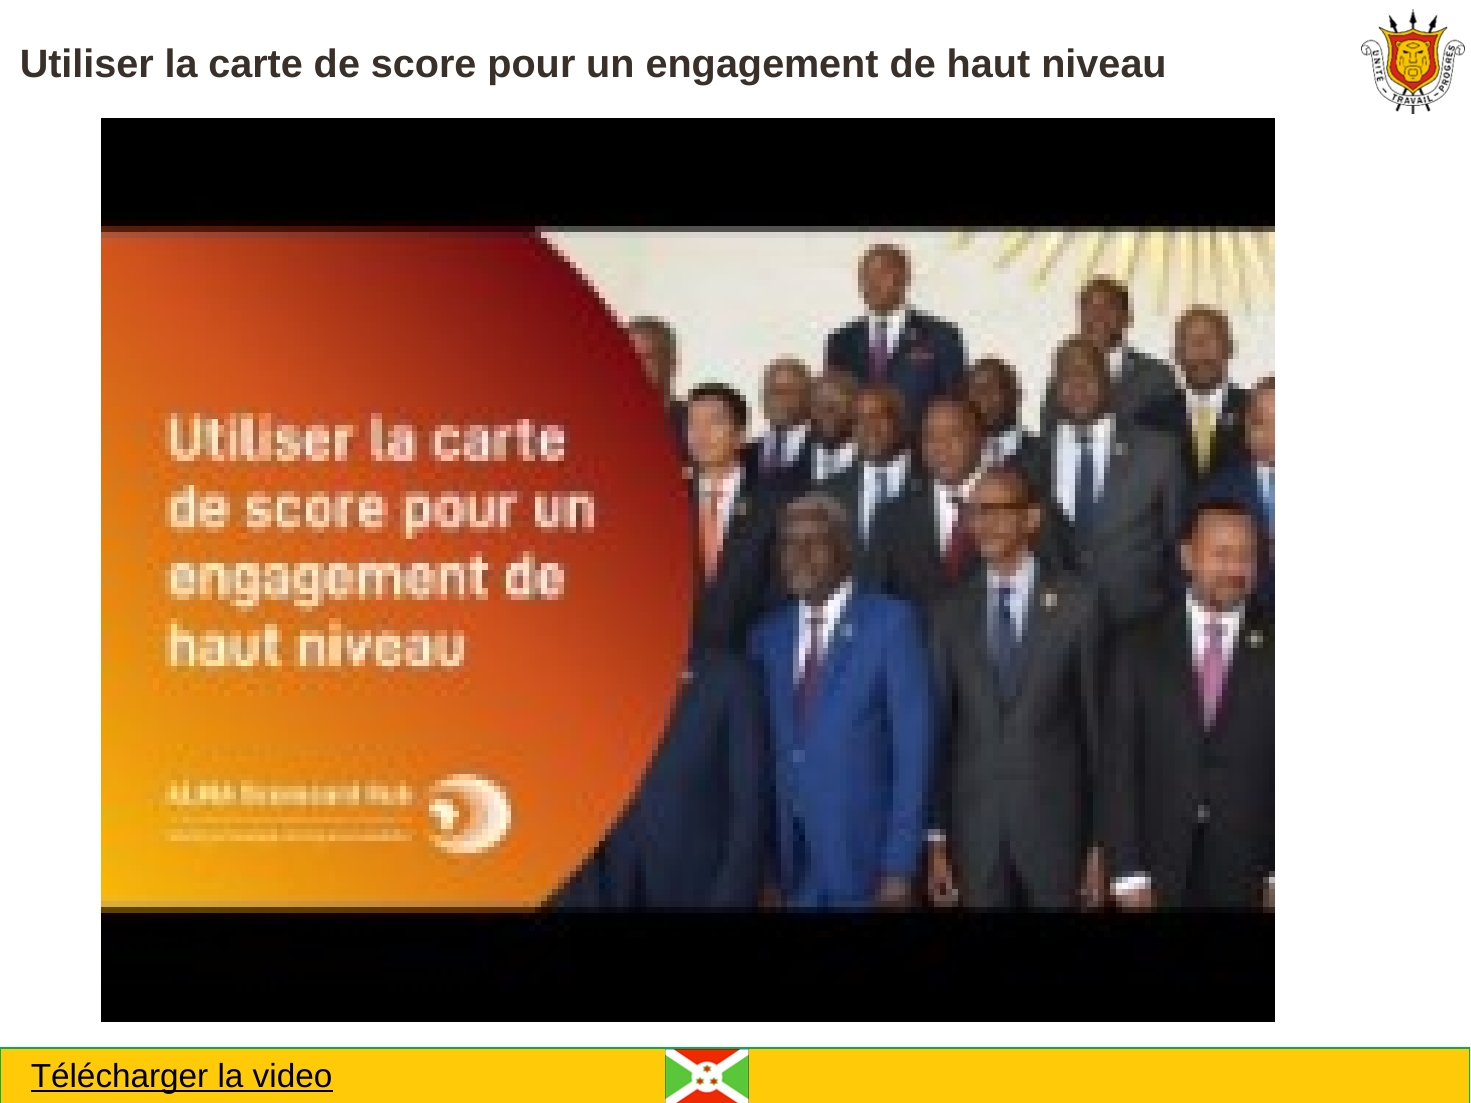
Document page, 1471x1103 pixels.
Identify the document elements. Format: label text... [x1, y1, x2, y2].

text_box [100, 117, 1276, 1023]
text_box Télécharger la video [16, 1046, 754, 1102]
title Utiliser la carte de score pour un engagement de haut niveau [19, 37, 1258, 118]
picture [1361, 9, 1465, 114]
